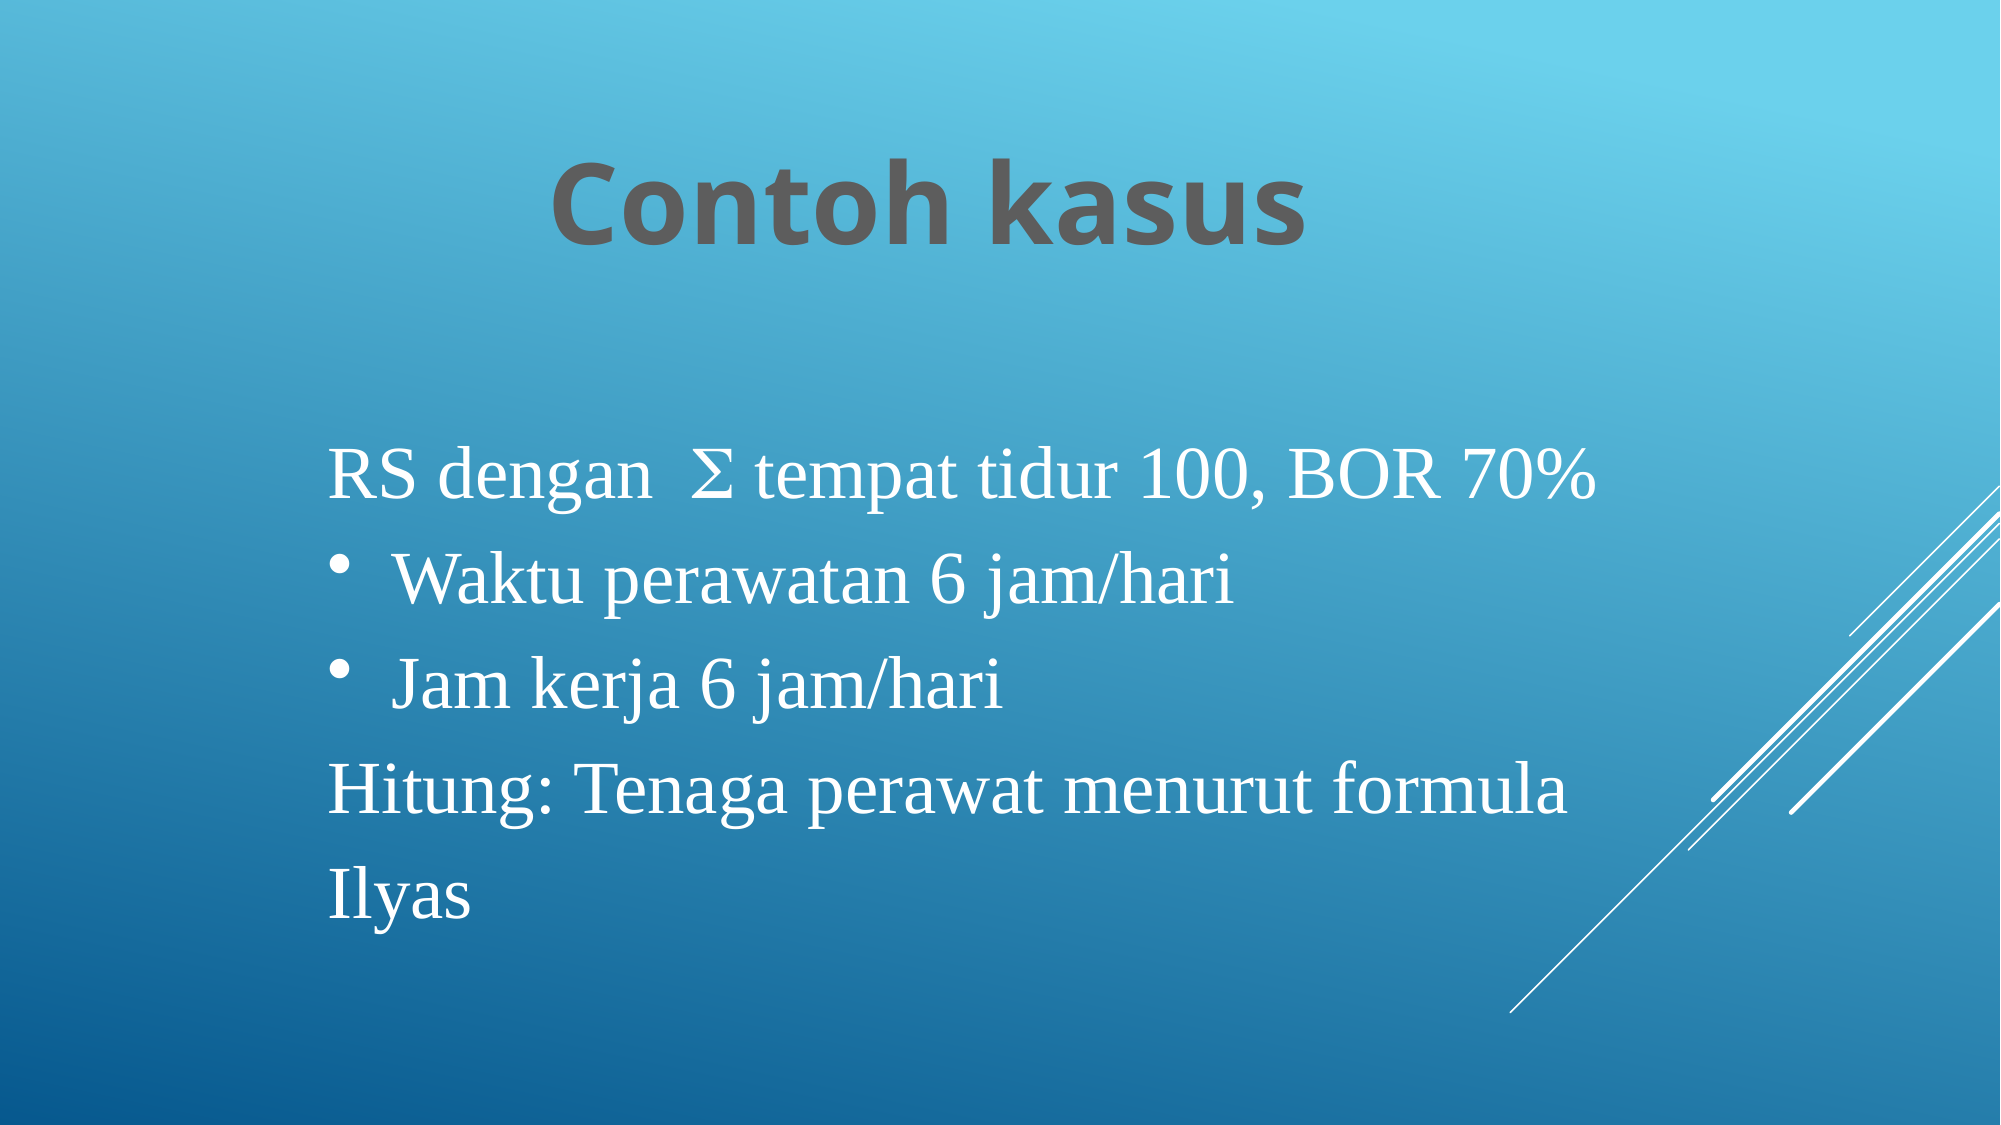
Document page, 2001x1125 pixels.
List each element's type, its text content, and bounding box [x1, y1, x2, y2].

text_box Contoh kasus [462, 124, 1395, 275]
text_box RS dengan  tempat tidur 100, BOR 70% Waktu perawatan 6 jam/hari Jam kerja 6 jam/hari Hitung: Tenaga perawat menurut formula Ilyas [312, 437, 1750, 940]
